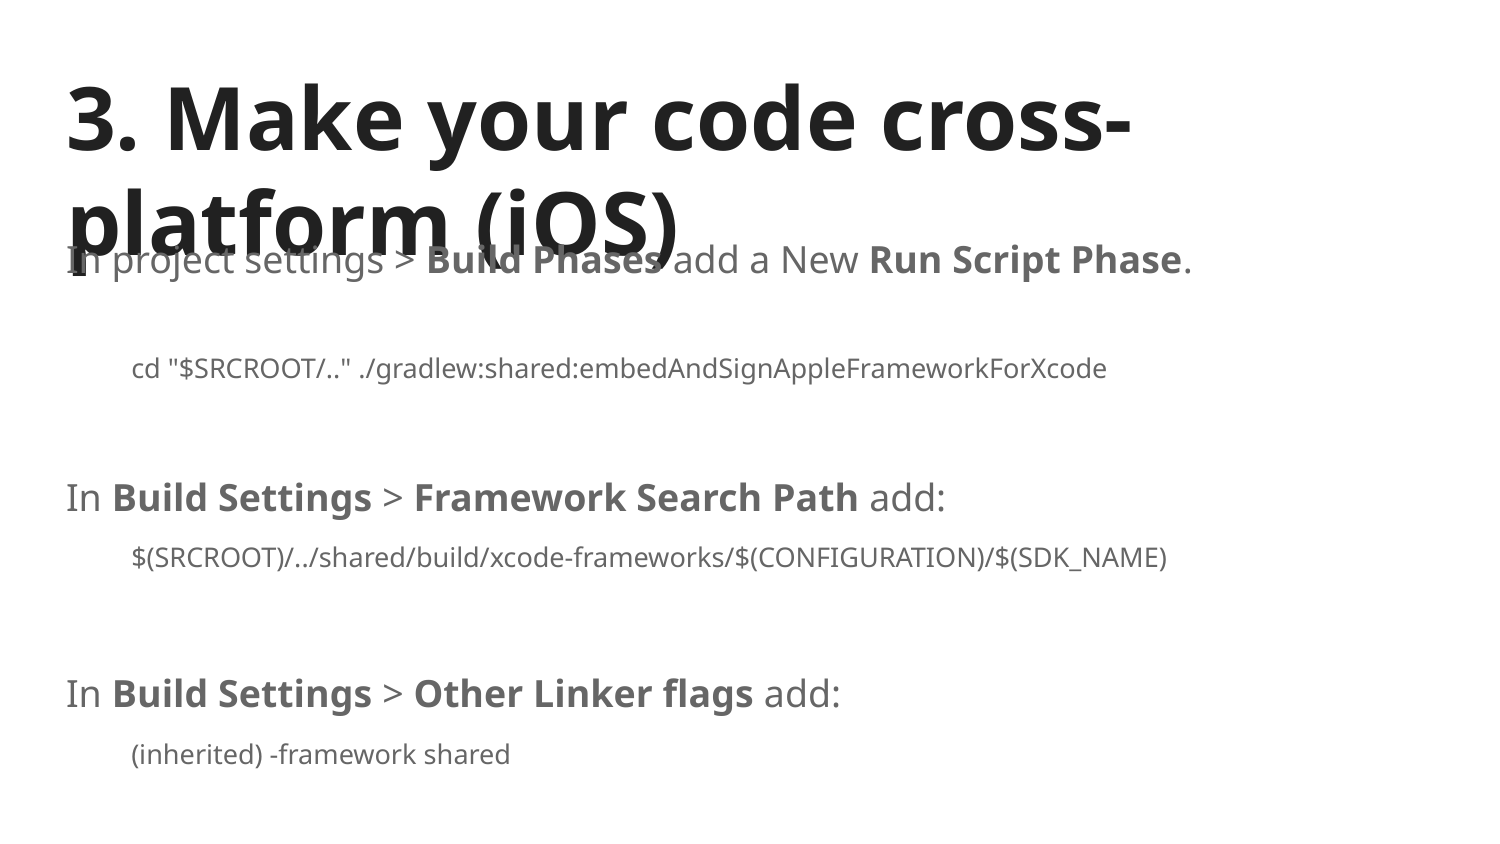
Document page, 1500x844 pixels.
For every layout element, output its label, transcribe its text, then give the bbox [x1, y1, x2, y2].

list In Build Settings > Other Linker flags add: [51, 648, 1449, 718]
list $(SRCROOT)/../shared/build/xcode-frameworks/$(CONFIGURATION)/$(SDK_NAME) [116, 520, 1449, 589]
title 3. Make your code cross-platform (iOS)﻿ [51, 48, 1449, 180]
list (inherited) -framework shared [116, 717, 1449, 786]
list In Build Settings > Framework Search Path add: [51, 452, 1449, 521]
list cd "$SRCROOT/.." ./gradlew:shared:embedAndSignAppleFrameworkForXcode [116, 331, 1449, 401]
list In project settings > Build Phases add a New Run Script Phase. [51, 213, 1449, 324]
